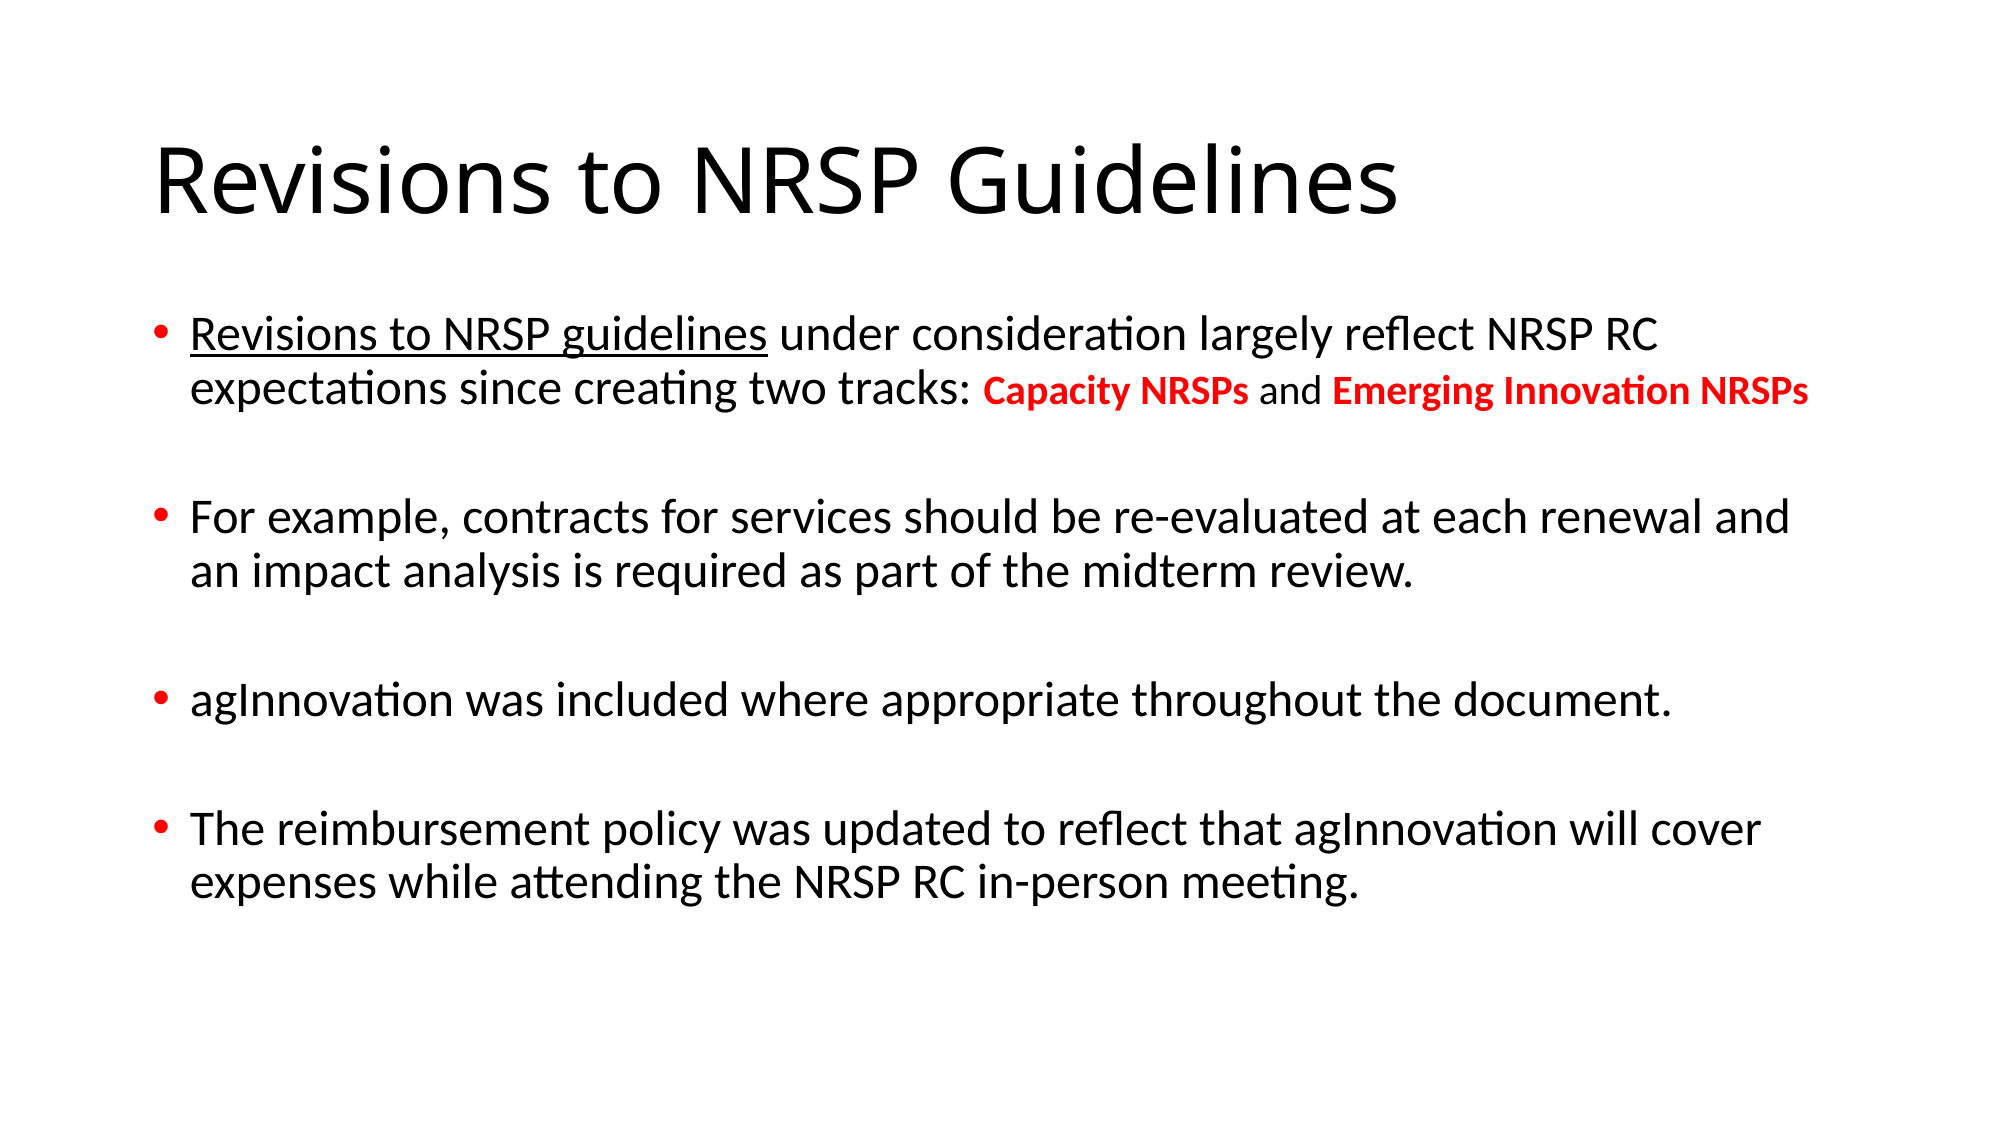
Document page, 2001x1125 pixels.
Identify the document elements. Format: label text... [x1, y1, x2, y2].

title Revisions to NRSP Guidelines [137, 59, 1863, 278]
list Revisions to NRSP guidelines under consideration largely reflect NRSP RC expectations since creating two tracks: Capacity NRSPs and Emerging Innovation NRSPs For example, contracts for services should be re-evaluated at each renewal and an impact analysis is required as part of the midterm review. agInnovation was included where appropriate throughout the document. The reimbursement policy was updated to reflect that agInnovation will cover expenses while attending the NRSP RC in-person meeting. [137, 299, 1863, 1014]
